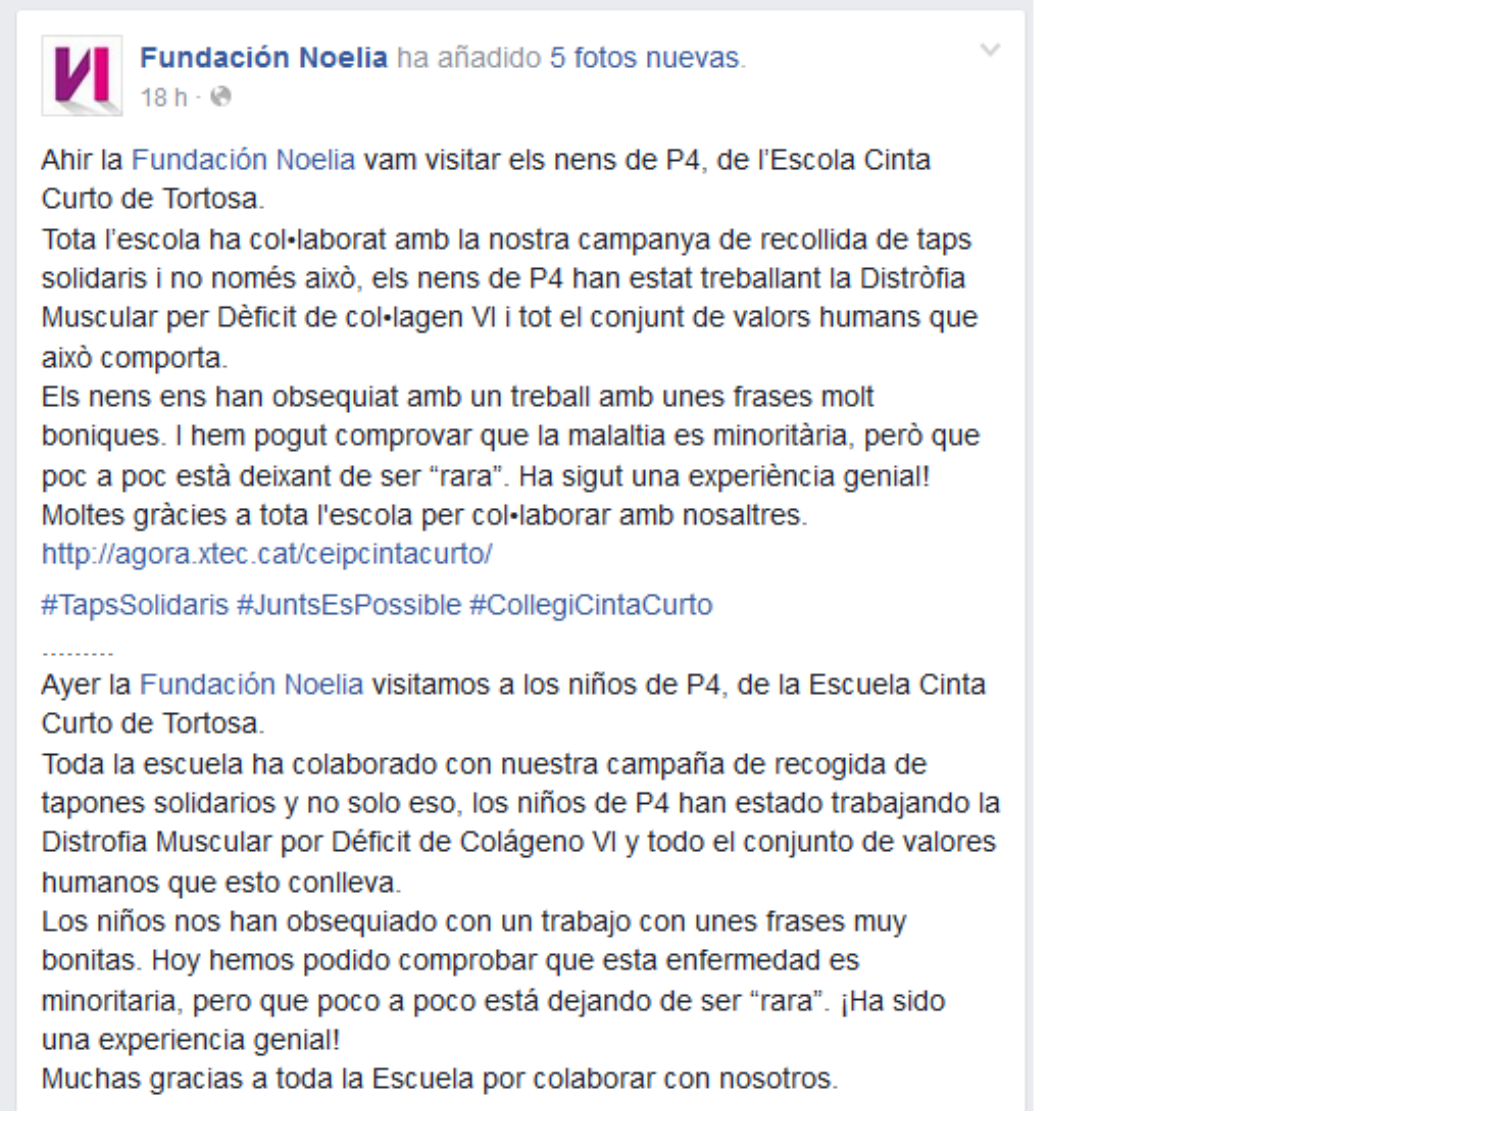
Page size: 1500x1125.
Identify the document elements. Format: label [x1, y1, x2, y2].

picture [0, 0, 1034, 1111]
